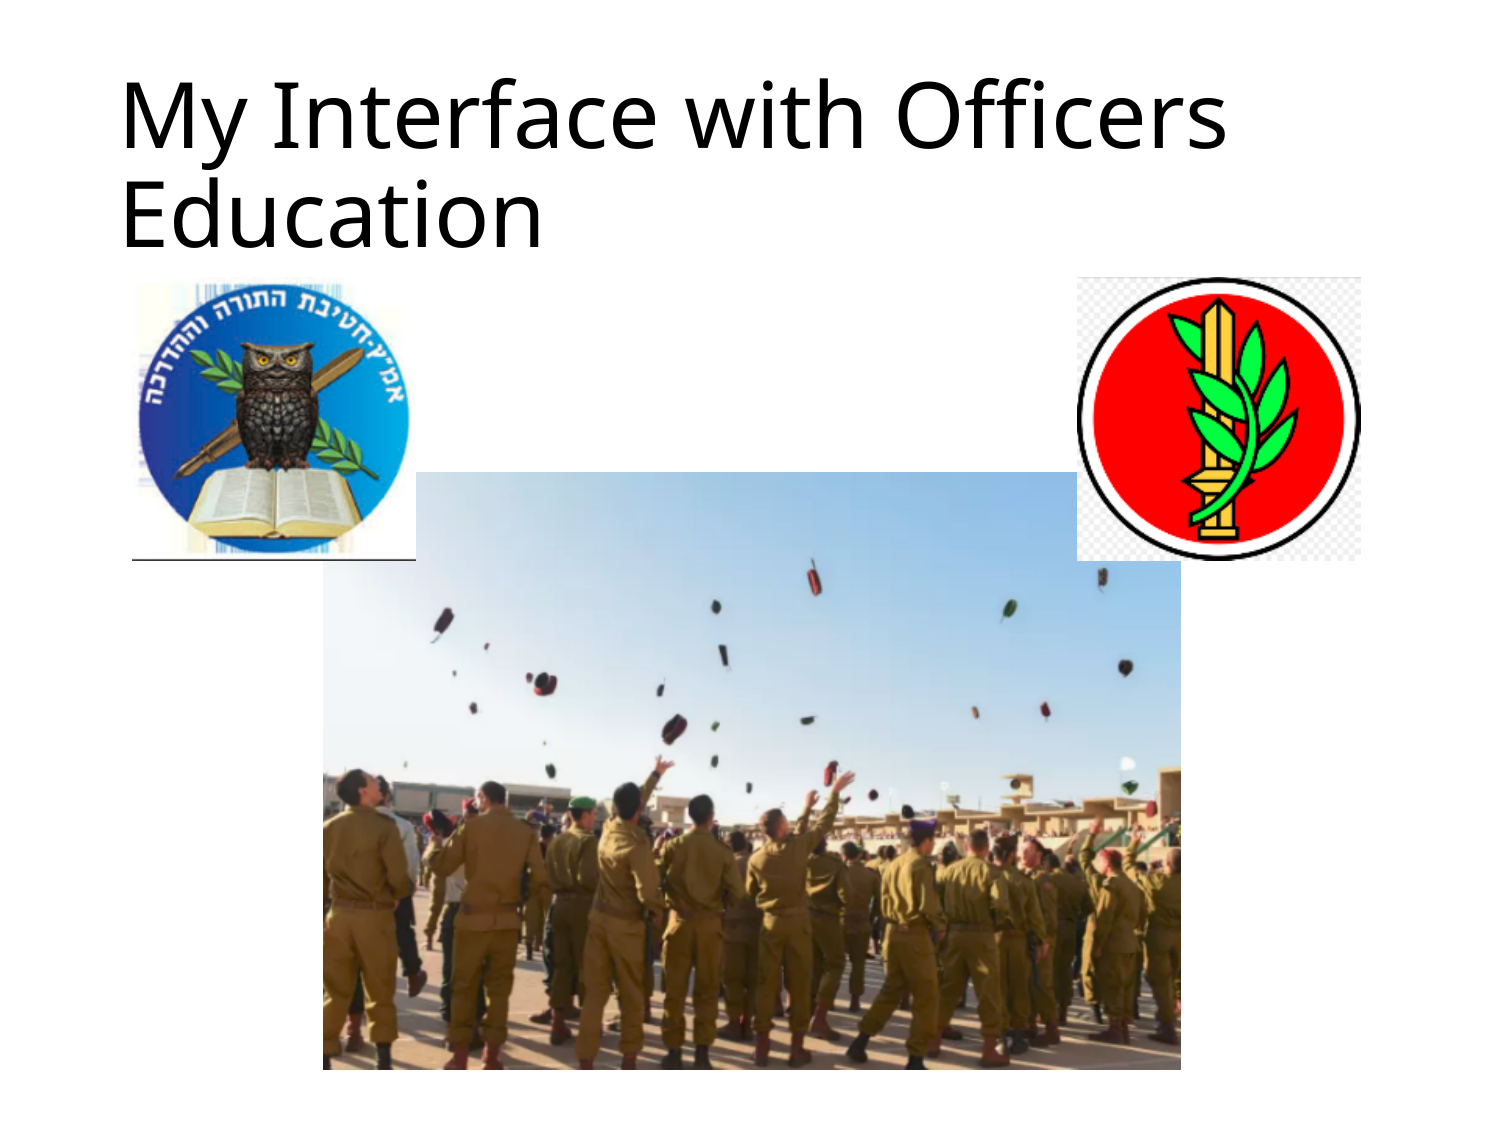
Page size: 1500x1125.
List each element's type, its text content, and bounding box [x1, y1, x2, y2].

picture [132, 277, 416, 561]
picture [1076, 277, 1361, 561]
title My Interface with Officers Education [103, 59, 1397, 278]
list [323, 472, 1181, 1070]
